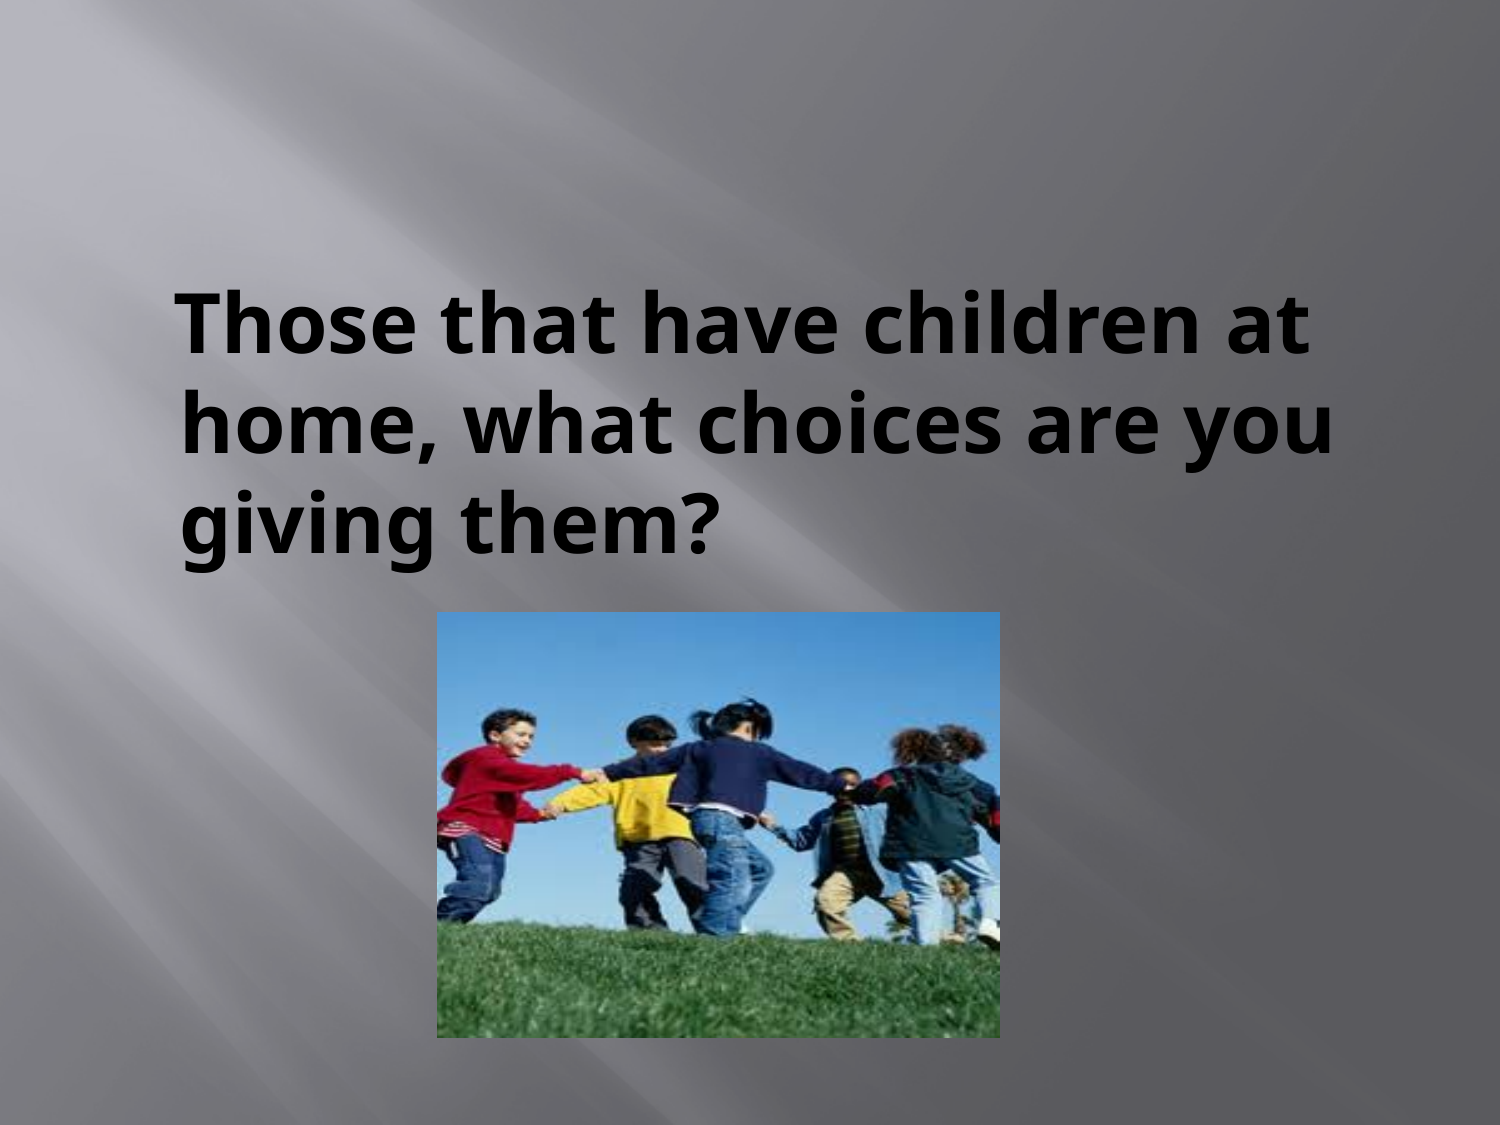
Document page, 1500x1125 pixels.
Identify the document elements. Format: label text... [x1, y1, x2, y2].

list Those that have children at home, what choices are you giving them? [75, 262, 1425, 1038]
picture [437, 612, 1001, 1038]
